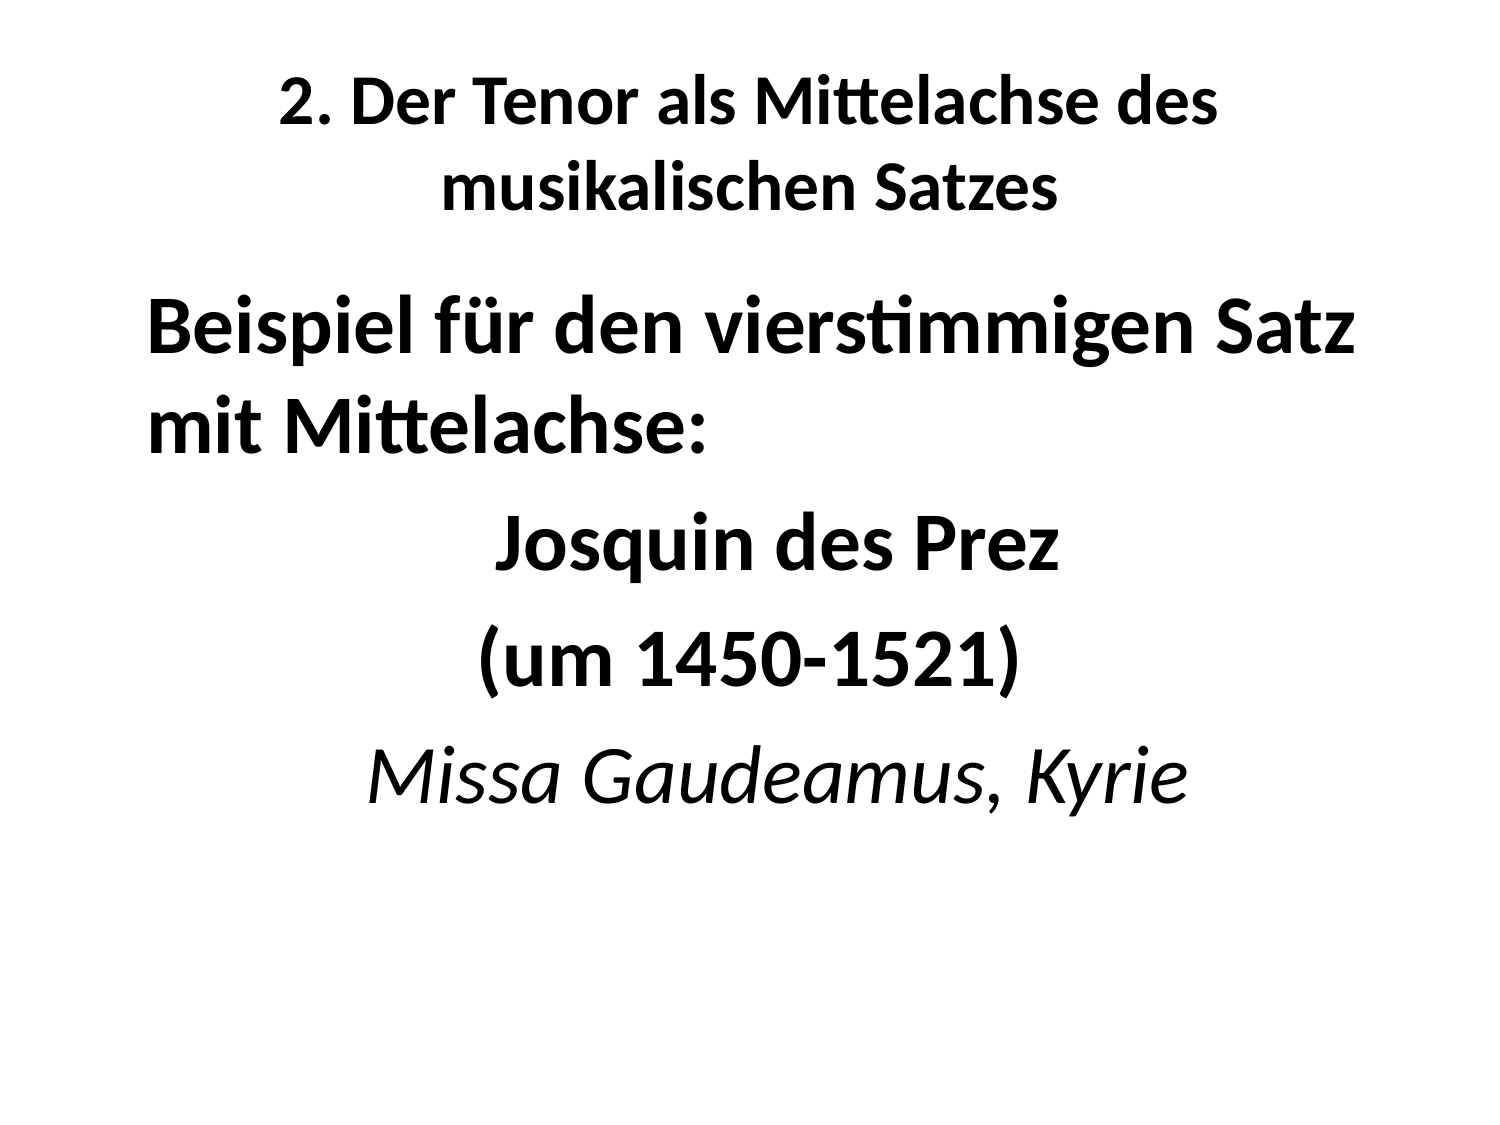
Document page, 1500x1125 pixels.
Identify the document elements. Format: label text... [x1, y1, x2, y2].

title 2. Der Tenor als Mittelachse des musikalischen Satzes [75, 45, 1425, 233]
list Beispiel für den vierstimmigen Satz mit Mittelachse: Josquin des Prez (um 1450-1521) Missa Gaudeamus, Kyrie [75, 262, 1425, 1005]
